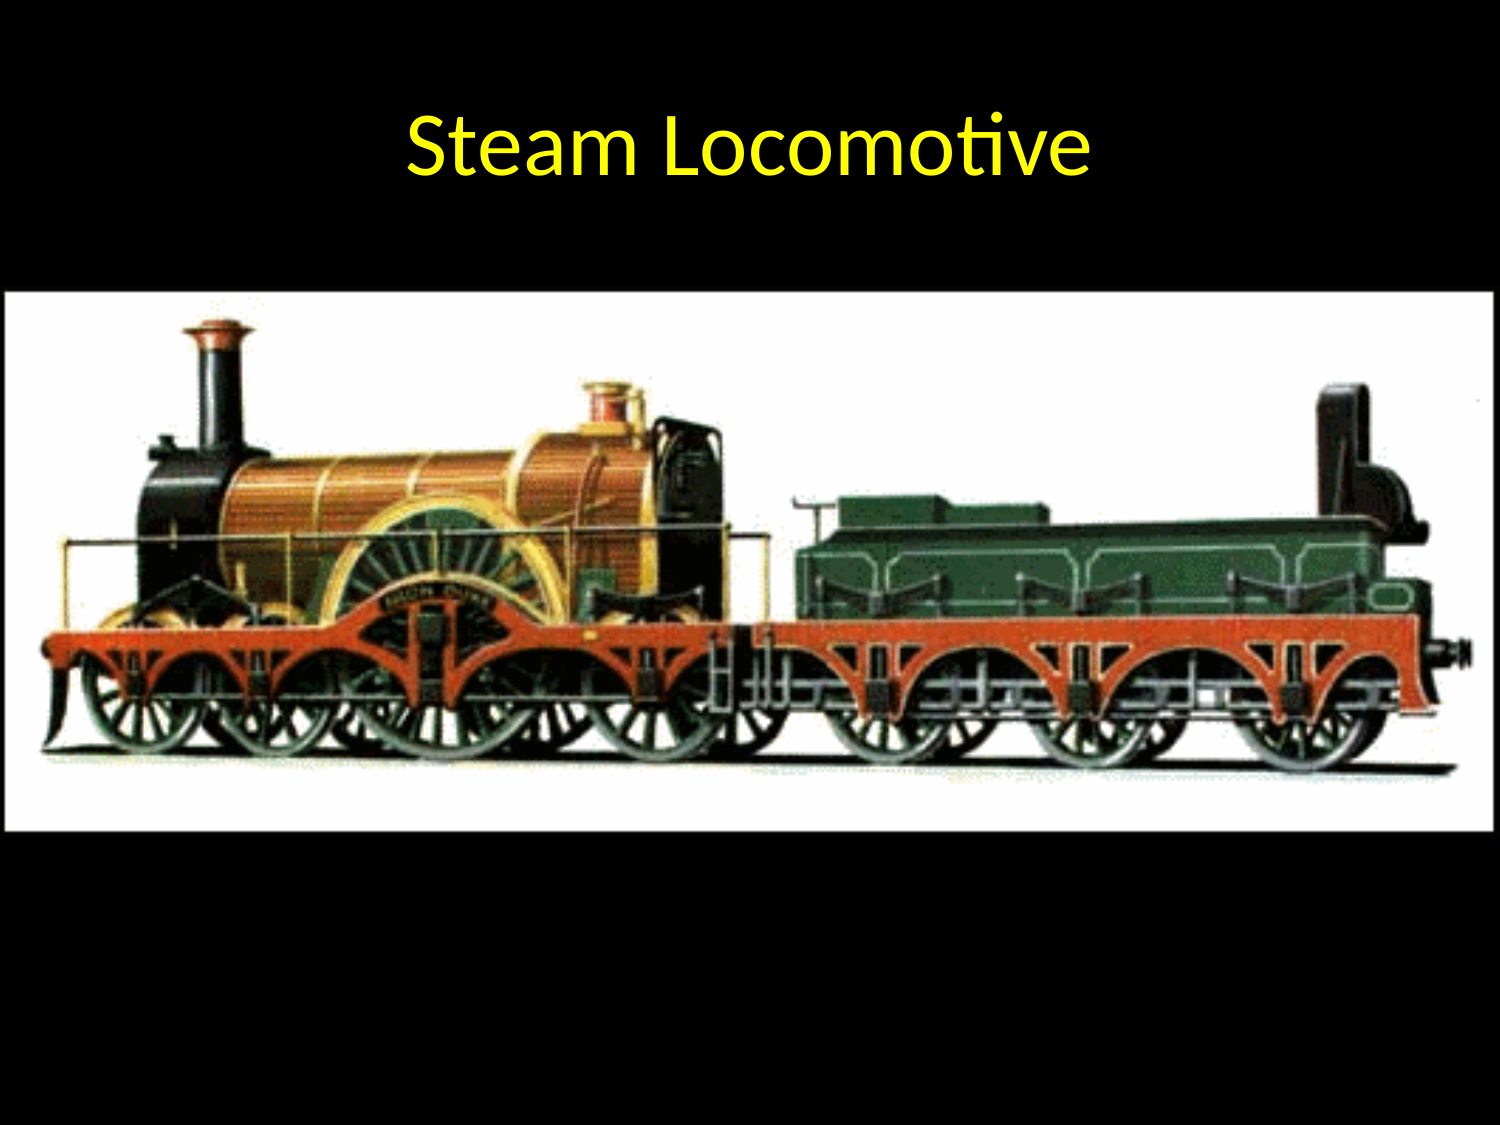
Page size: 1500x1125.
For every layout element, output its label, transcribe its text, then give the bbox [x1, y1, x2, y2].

title Steam Locomotive [75, 45, 1425, 233]
picture [0, 287, 1500, 839]
